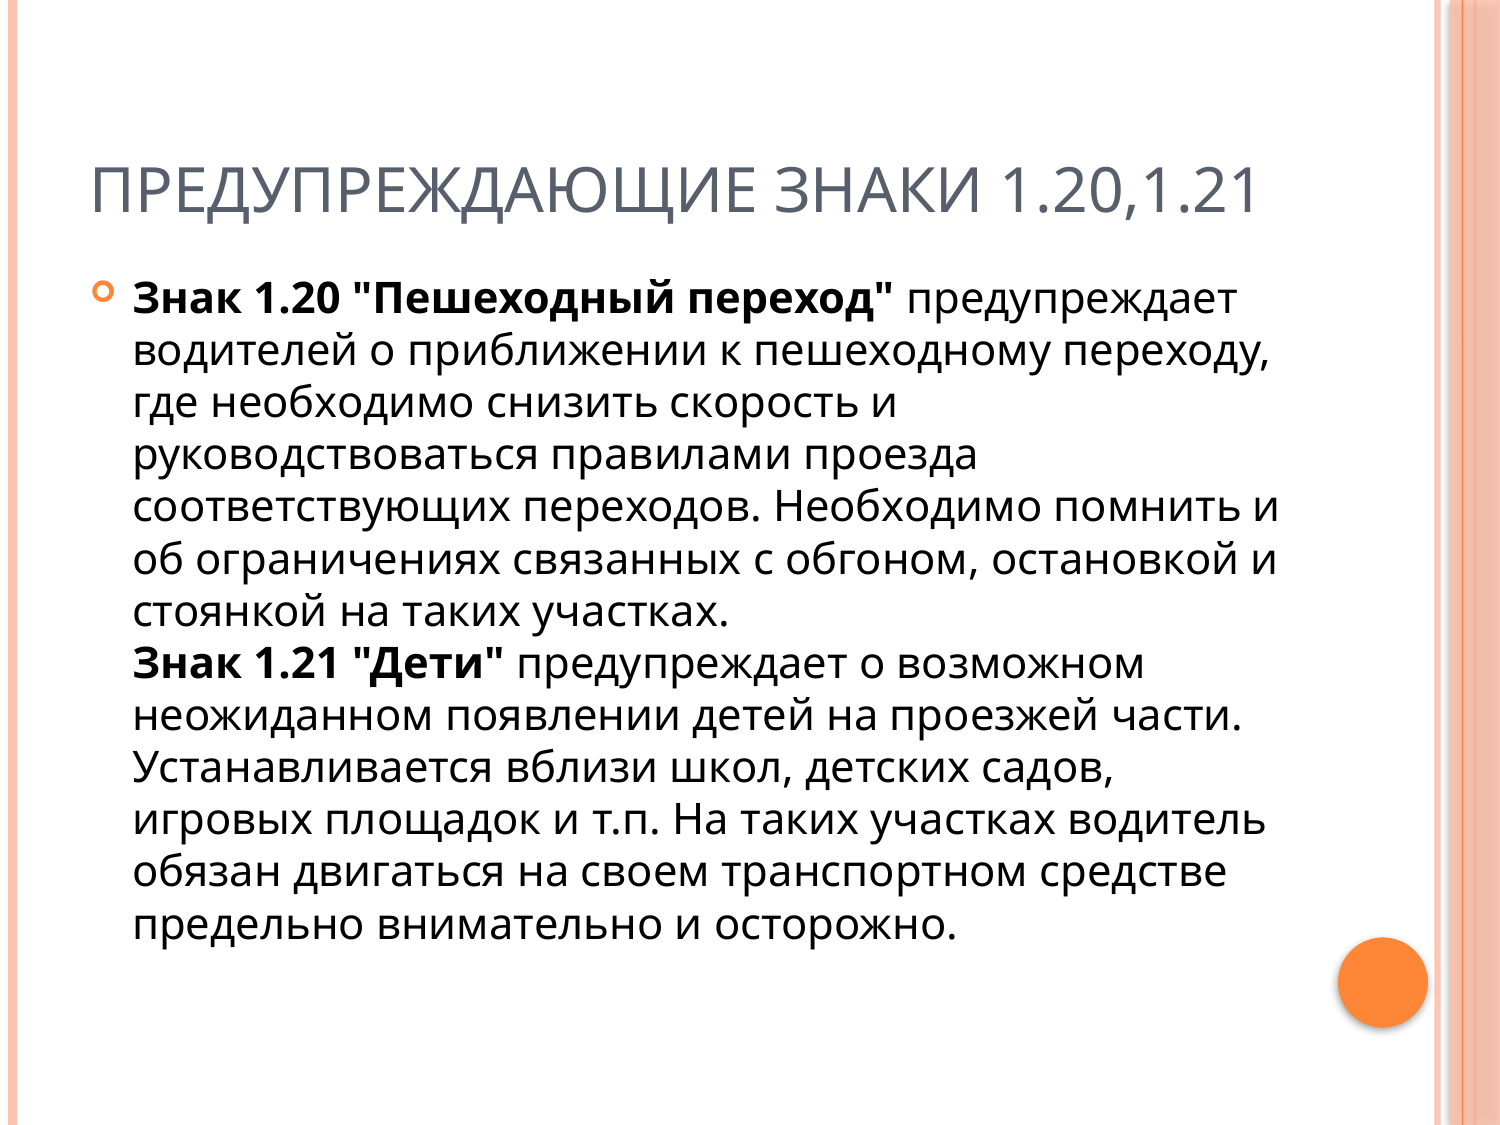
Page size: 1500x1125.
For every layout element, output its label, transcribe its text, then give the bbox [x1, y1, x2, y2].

title Предупреждающие знаки 1.20,1.21 [75, 45, 1300, 233]
list Знак 1.20 "Пешеходный переход" предупреждает водителей о приближении к пешеходному переходу, где необходимо снизить скорость и руководствоваться правилами проезда соответствующих переходов. Необходимо помнить и об ограничениях связанных с обгоном, остановкой и стоянкой на таких участках. Знак 1.21 "Дети" предупреждает о возможном неожиданном появлении детей на проезжей части. Устанавливается вблизи школ, детских садов, игровых площадок и т.п. На таких участках водитель обязан двигаться на своем транспортном средстве предельно внимательно и осторожно. [75, 262, 1300, 1062]
